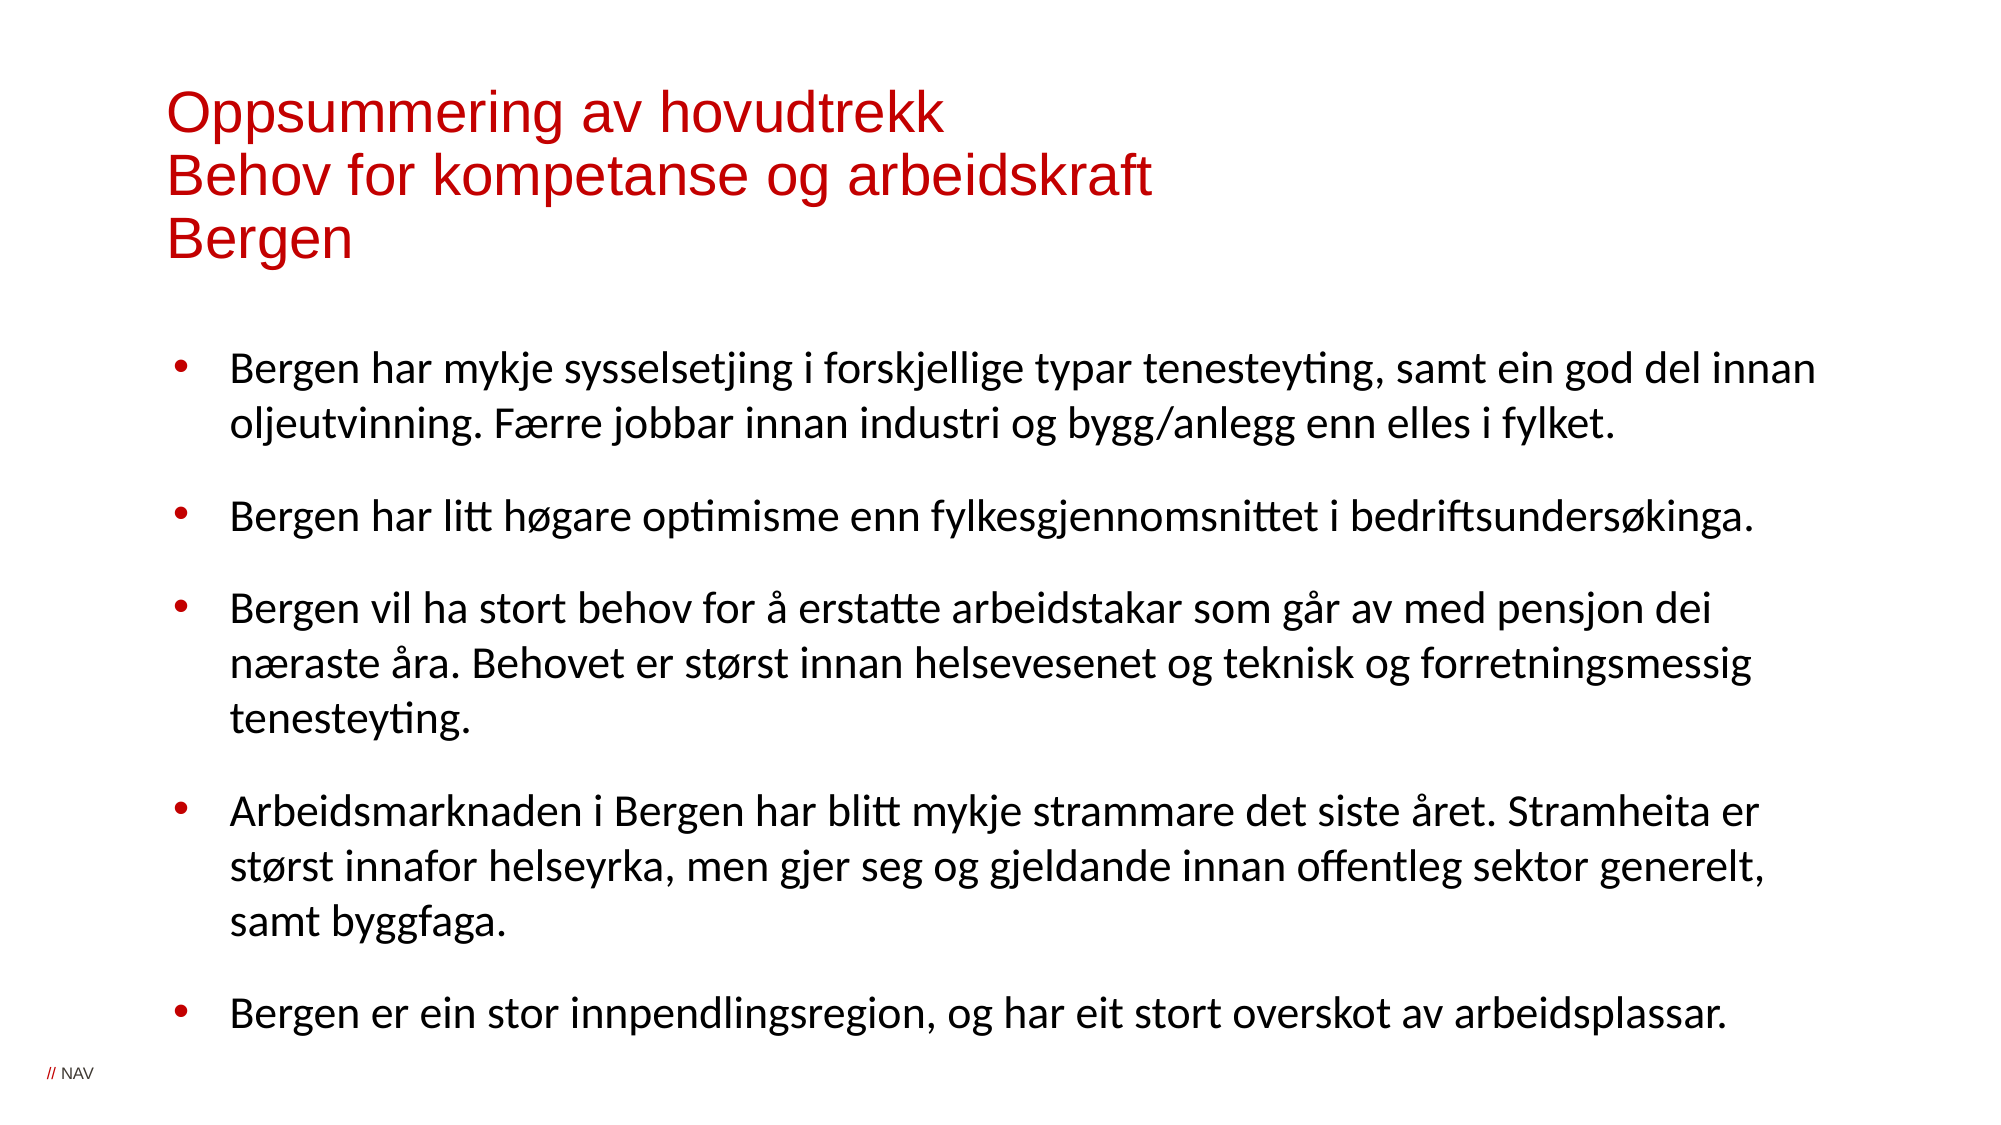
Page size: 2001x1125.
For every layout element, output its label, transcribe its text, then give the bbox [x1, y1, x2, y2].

title Oppsummering av hovudtrekk Behov for kompetanse og arbeidskraft Bergen [151, 118, 1943, 235]
text_box Bergen har mykje sysselsetjing i forskjellige typar tenesteyting, samt ein god del innan oljeutvinning. Færre jobbar innan industri og bygg/anlegg enn elles i fylket. Bergen har litt høgare optimisme enn fylkesgjennomsnittet i bedriftsundersøkinga. Bergen vil ha stort behov for å erstatte arbeidstakar som går av med pensjon dei næraste åra. Behovet er størst innan helsevesenet og teknisk og forretningsmessig tenesteyting. Arbeidsmarknaden i Bergen har blitt mykje strammare det siste året. Stramheita er størst innafor helseyrka, men gjer seg og gjeldande innan offentleg sektor generelt, samt byggfaga. Bergen er ein stor innpendlingsregion, og har eit stort overskot av arbeidsplassar. [158, 330, 1842, 1046]
